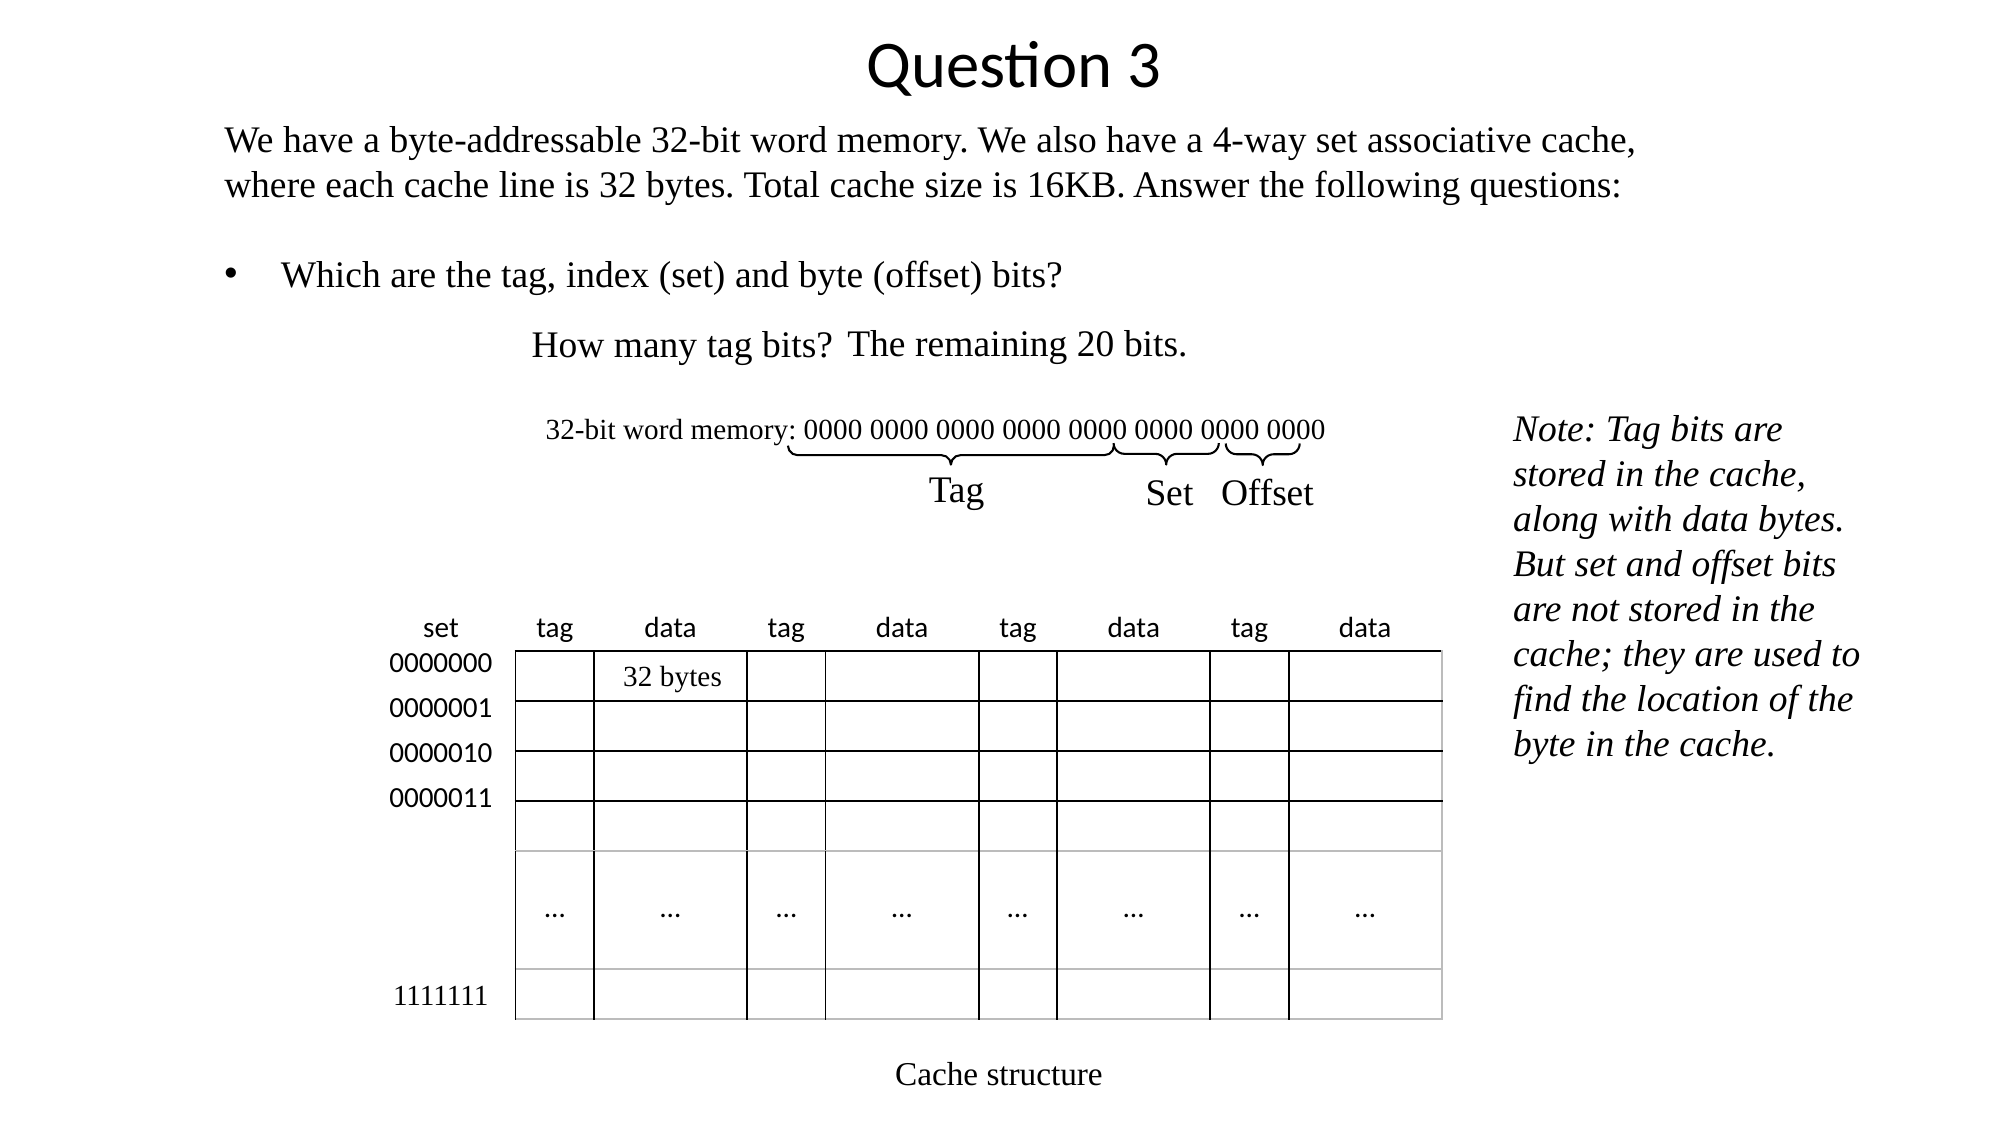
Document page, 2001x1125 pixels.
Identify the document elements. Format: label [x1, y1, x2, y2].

table_header [366, 609, 1442, 650]
table_cell [980, 652, 1056, 700]
title [163, 0, 1864, 155]
table_header [1058, 970, 1209, 1018]
table_header [980, 970, 1056, 1018]
text_box [1498, 396, 1879, 772]
table_cell [366, 650, 593, 850]
table_cell [595, 752, 746, 800]
table_header [980, 852, 1056, 968]
table_cell [1058, 752, 1209, 800]
table_cell [1211, 752, 1288, 800]
table_header [595, 970, 746, 1018]
text_box [209, 155, 1740, 303]
table_header [595, 852, 746, 968]
table_cell [595, 702, 746, 750]
table_header [1058, 852, 1209, 968]
table_cell [1058, 802, 1209, 850]
table_cell [738, 652, 746, 700]
table_cell [1211, 802, 1288, 850]
table_cell [748, 752, 825, 800]
table_header [516, 852, 593, 968]
table_header [1211, 852, 1288, 968]
table_cell [826, 802, 978, 850]
table_cell [595, 652, 608, 700]
table_header [826, 970, 978, 1018]
table_cell [980, 702, 1056, 750]
table_header [1211, 970, 1288, 1018]
table_header [826, 852, 978, 968]
text_box [378, 968, 504, 1019]
table_cell [826, 702, 978, 750]
table_cell [980, 802, 1056, 850]
table_cell [1290, 652, 1441, 700]
table_header [516, 970, 593, 1018]
table_cell [748, 702, 825, 750]
table_cell [1058, 652, 1209, 700]
text_box [530, 403, 1342, 521]
table_header [748, 852, 825, 968]
table_cell [1211, 652, 1288, 700]
text_box [516, 311, 1204, 372]
table_cell [748, 652, 825, 700]
table_cell [1290, 752, 1441, 800]
table_cell [826, 652, 978, 700]
table_cell [1211, 702, 1288, 750]
table_cell [1058, 702, 1209, 750]
table_cell [826, 752, 978, 800]
table_cell [595, 802, 746, 850]
table_cell [1290, 702, 1441, 750]
table_header [1290, 852, 1441, 968]
text_box [608, 650, 738, 700]
table_header [1290, 970, 1441, 1018]
table_cell [1290, 802, 1441, 850]
table_header [748, 970, 825, 1018]
table_cell [748, 802, 825, 850]
table_cell [980, 752, 1056, 800]
text_box [880, 1044, 1119, 1100]
